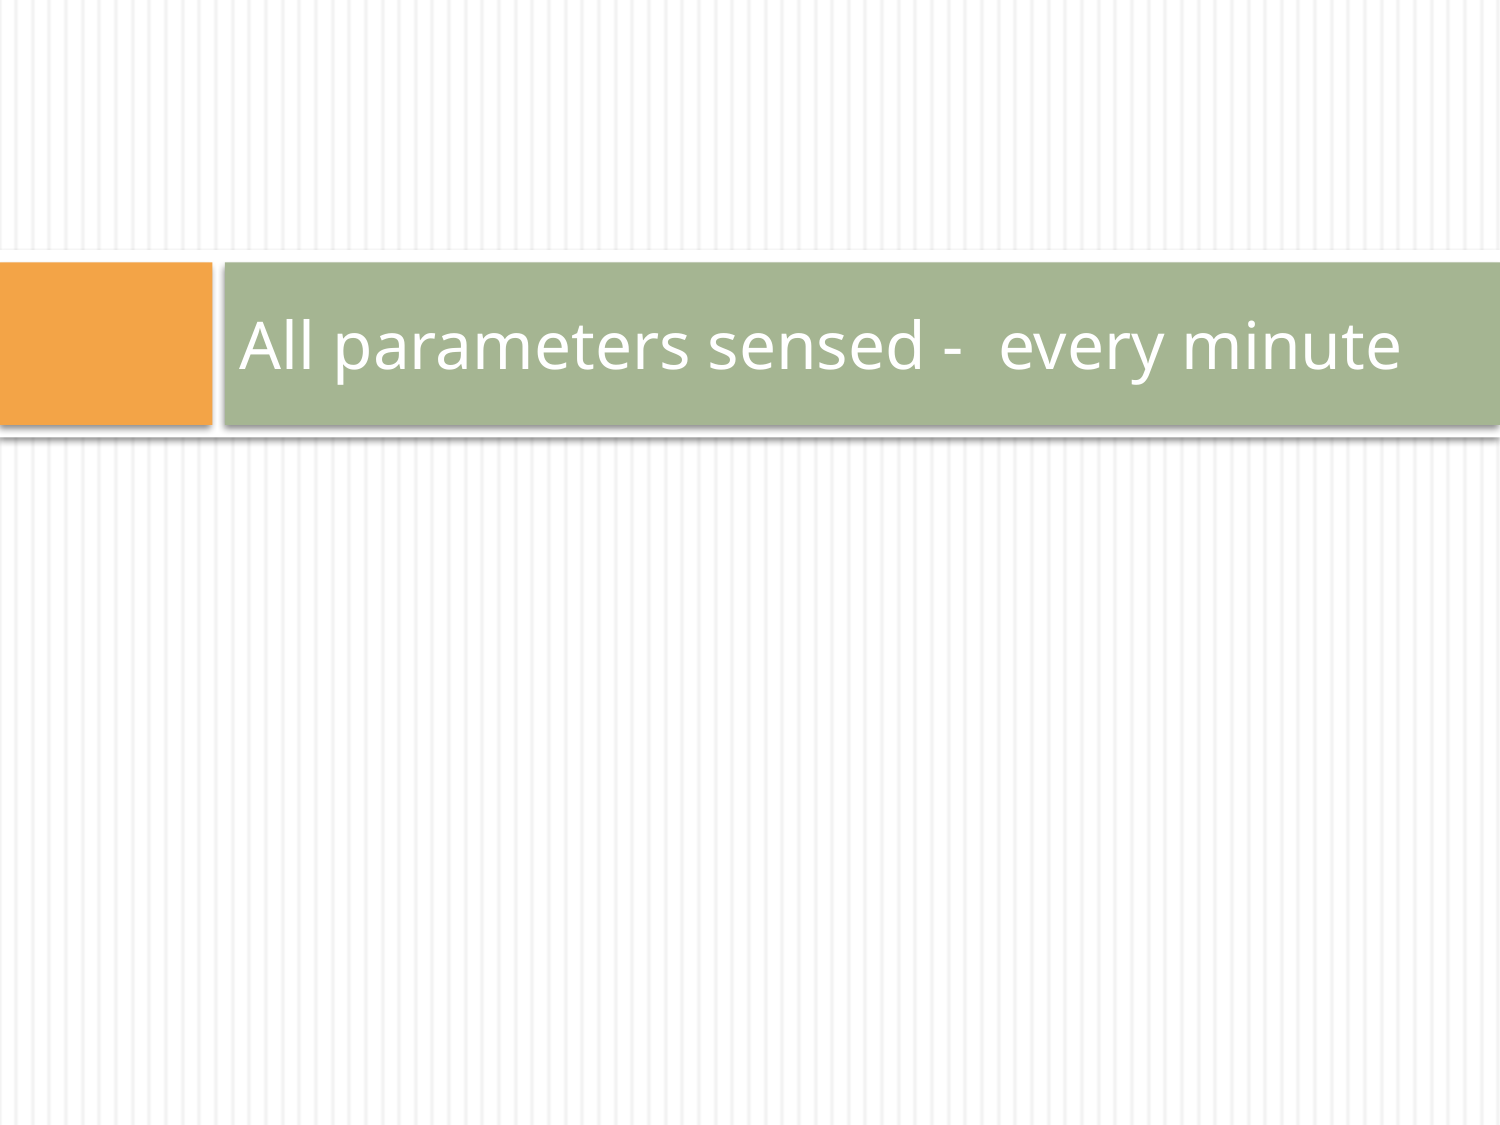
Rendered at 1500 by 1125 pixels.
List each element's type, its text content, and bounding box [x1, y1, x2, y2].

title All parameters sensed - every minute [225, 262, 1475, 425]
